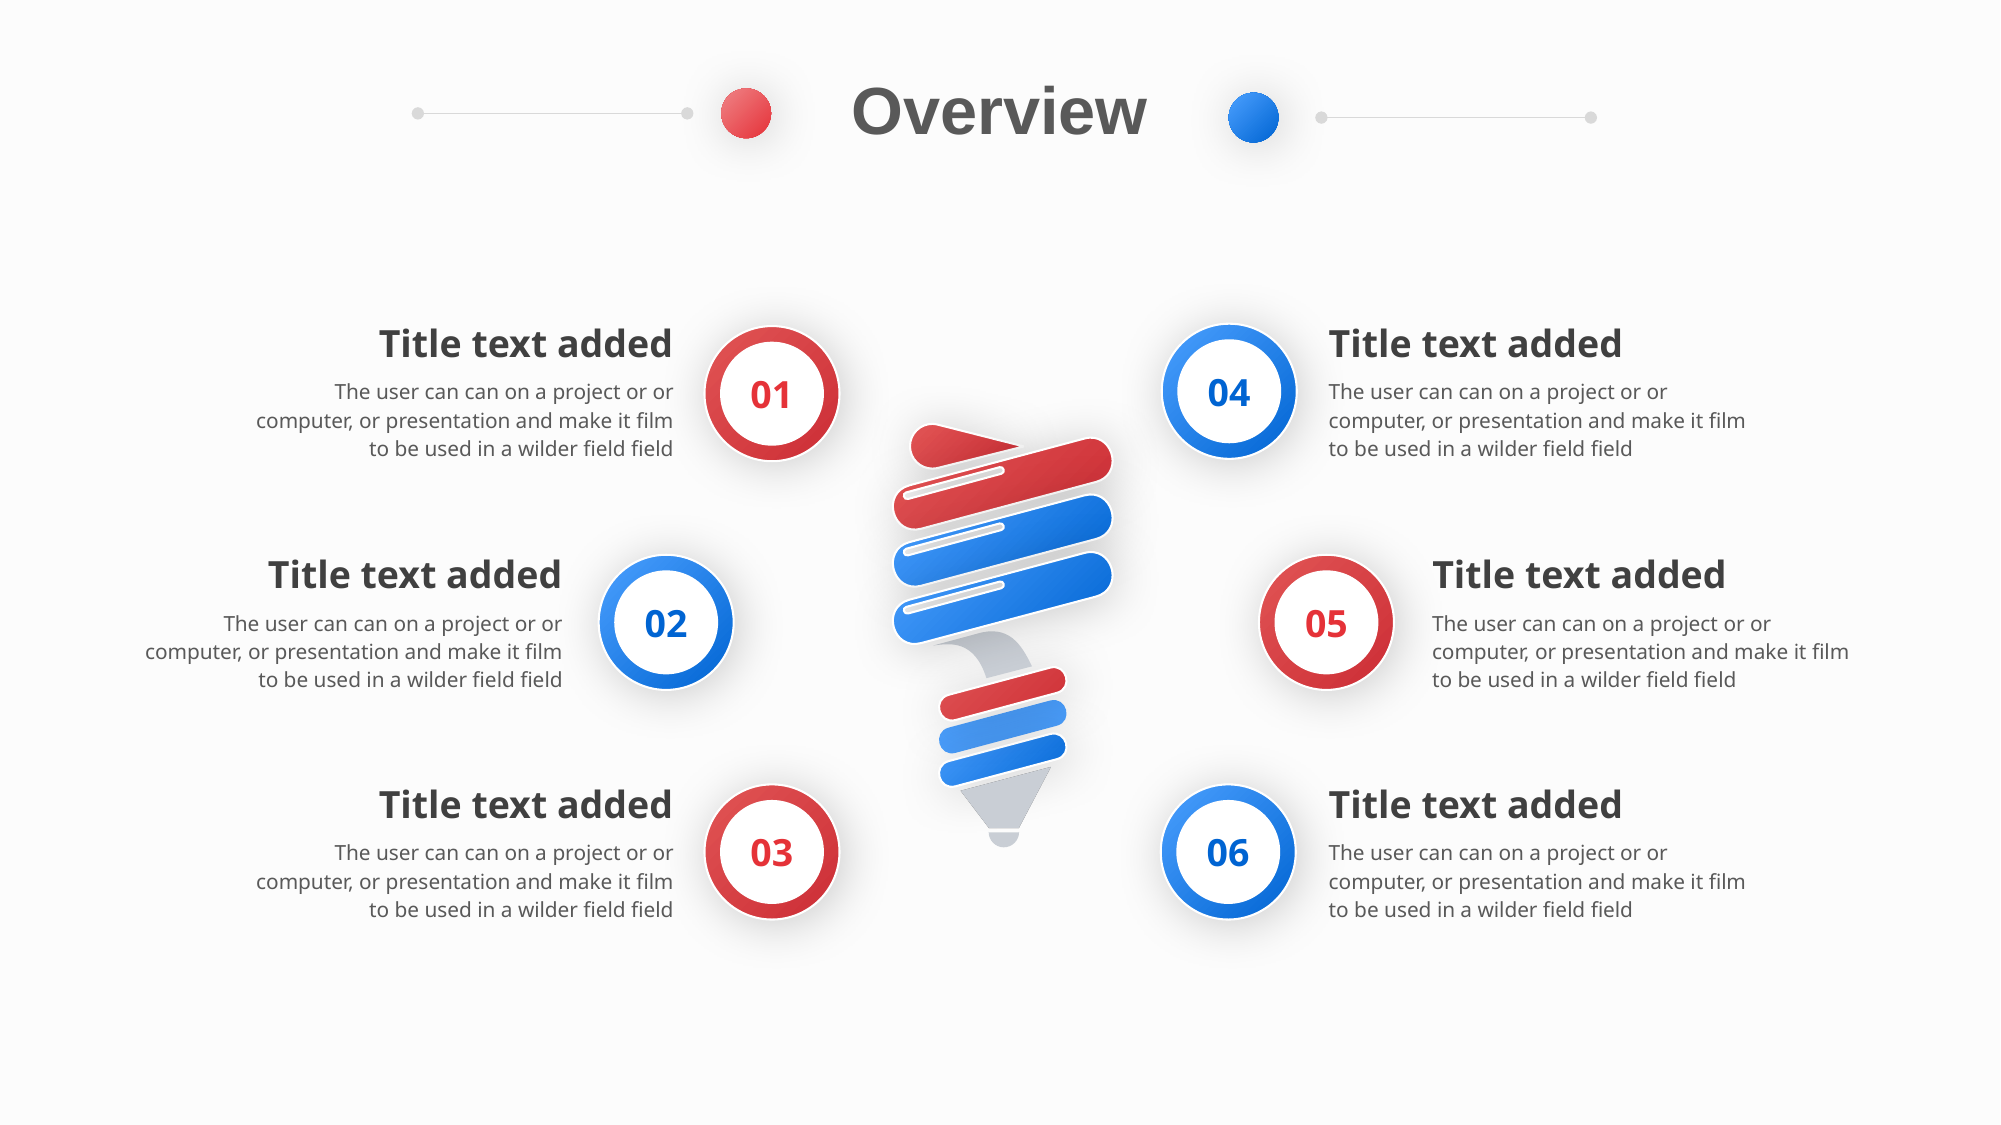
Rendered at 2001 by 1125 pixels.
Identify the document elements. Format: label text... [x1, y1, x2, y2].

text_box 04 [1176, 338, 1283, 445]
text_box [417, 60, 1591, 157]
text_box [960, 766, 1051, 848]
text_box [892, 552, 1113, 644]
text_box [703, 325, 841, 463]
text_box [231, 773, 689, 931]
text_box [939, 733, 1067, 787]
text_box 03 [719, 798, 825, 905]
text_box [1161, 323, 1297, 459]
text_box 02 [613, 569, 720, 676]
text_box [908, 422, 1002, 465]
text_box [891, 436, 1114, 529]
text_box 01 [719, 340, 825, 447]
text_box [598, 554, 734, 690]
text_box [978, 649, 1032, 679]
text_box [703, 783, 841, 921]
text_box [120, 543, 578, 701]
text_box [1160, 784, 1296, 920]
text_box [938, 666, 1068, 722]
text_box [892, 494, 1113, 586]
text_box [1313, 773, 1771, 931]
text_box 05 [1273, 569, 1380, 676]
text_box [1313, 312, 1771, 470]
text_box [231, 312, 689, 470]
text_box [1417, 543, 1875, 701]
text_box 06 [1175, 798, 1282, 905]
text_box [1257, 553, 1396, 691]
